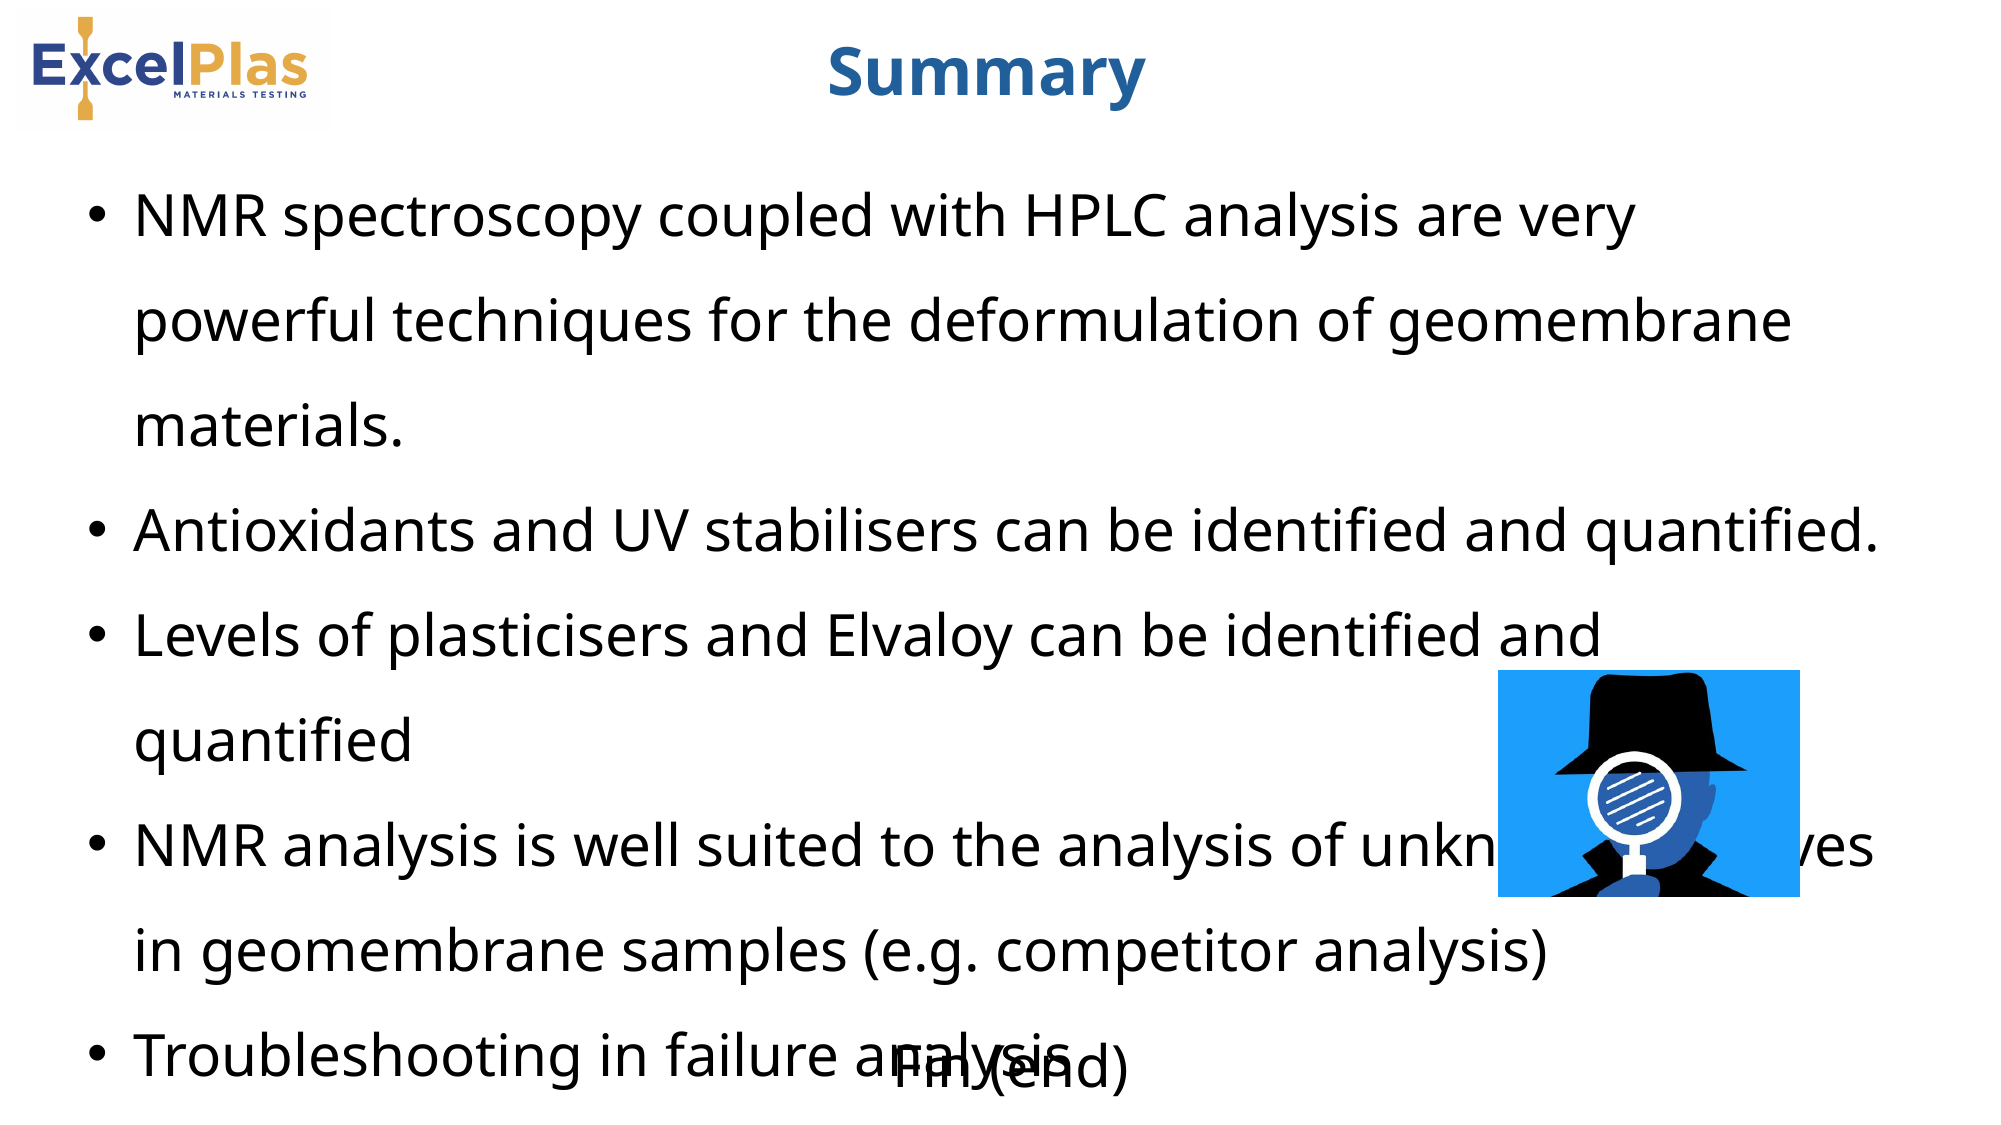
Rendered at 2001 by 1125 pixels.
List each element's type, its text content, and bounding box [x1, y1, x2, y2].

text_box Fin (end) [877, 986, 1228, 1125]
text_box Summary [538, 29, 1437, 131]
text_box NMR spectroscopy coupled with HPLC analysis are very powerful techniques for the deformulation of geomembrane materials. Antioxidants and UV stabilisers can be identified and quantified. Levels of plasticisers and Elvaloy can be identified and quantified NMR analysis is well suited to the analysis of unknown additives in geomembrane samples (e.g. competitor analysis) Troubleshooting in failure analysis [72, 135, 1903, 1125]
picture [1498, 669, 1801, 897]
picture [15, 6, 332, 131]
